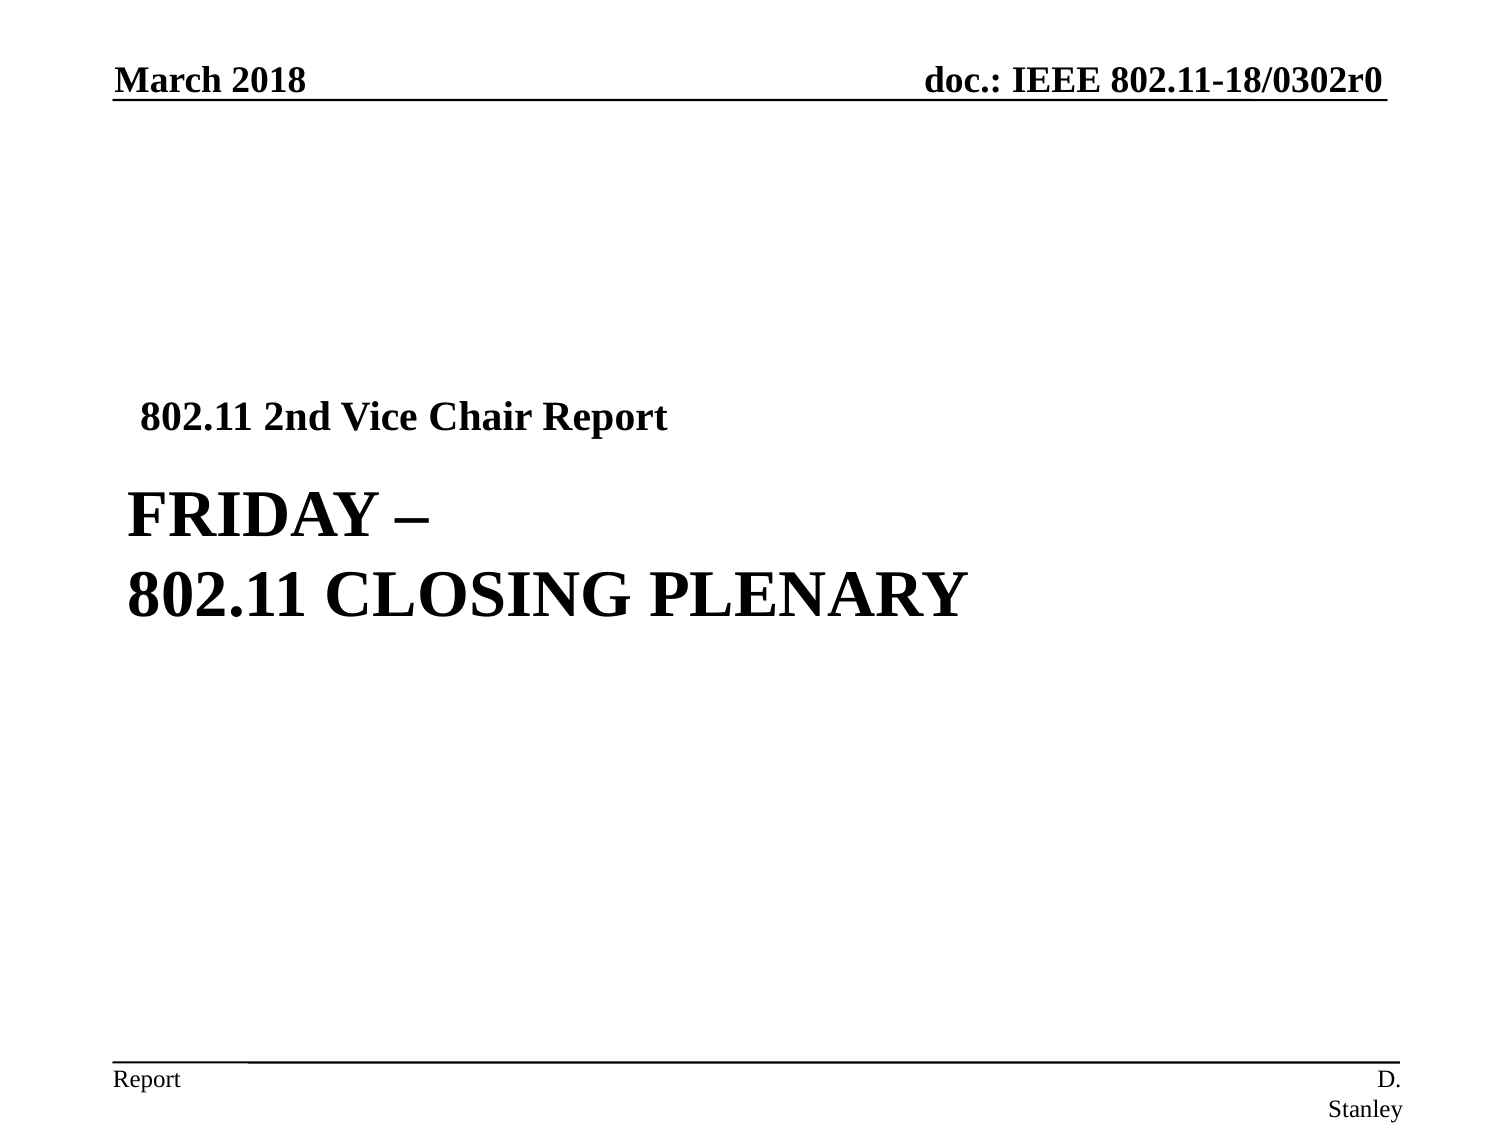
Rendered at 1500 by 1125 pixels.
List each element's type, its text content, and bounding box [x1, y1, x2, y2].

list 802.11 2nd Vice Chair Report [124, 199, 1401, 447]
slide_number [114, 54, 388, 101]
title Friday – 802.11 Closing Plenary [112, 462, 1388, 687]
footer D. Stanley, HP Enterprise [1324, 1061, 1402, 1093]
